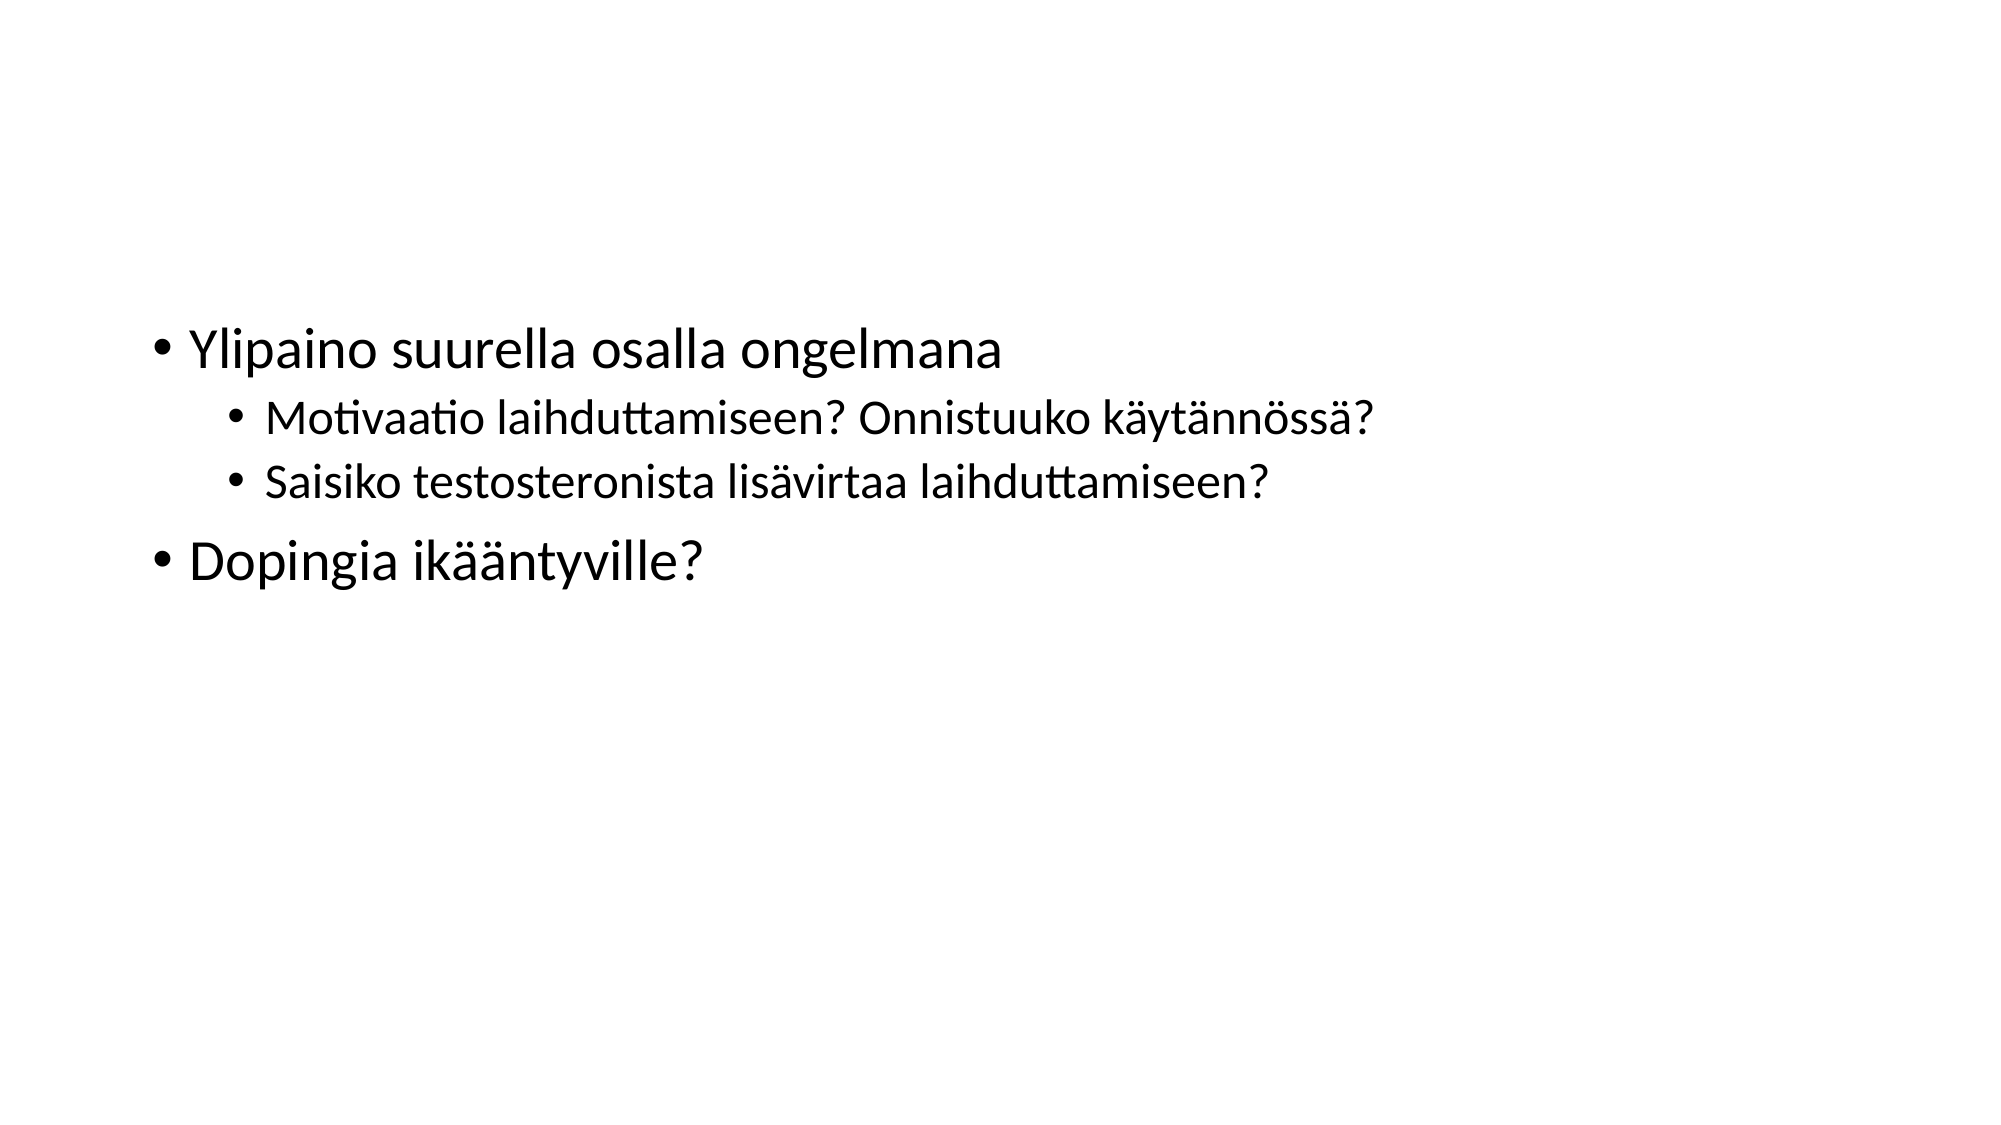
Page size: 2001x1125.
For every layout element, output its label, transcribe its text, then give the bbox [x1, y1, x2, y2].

list Ylipaino suurella osalla ongelmana Motivaatio laihduttamiseen? Onnistuuko käytännössä? Saisiko testosteronista lisävirtaa laihduttamiseen? Dopingia ikääntyville? [137, 310, 1522, 846]
